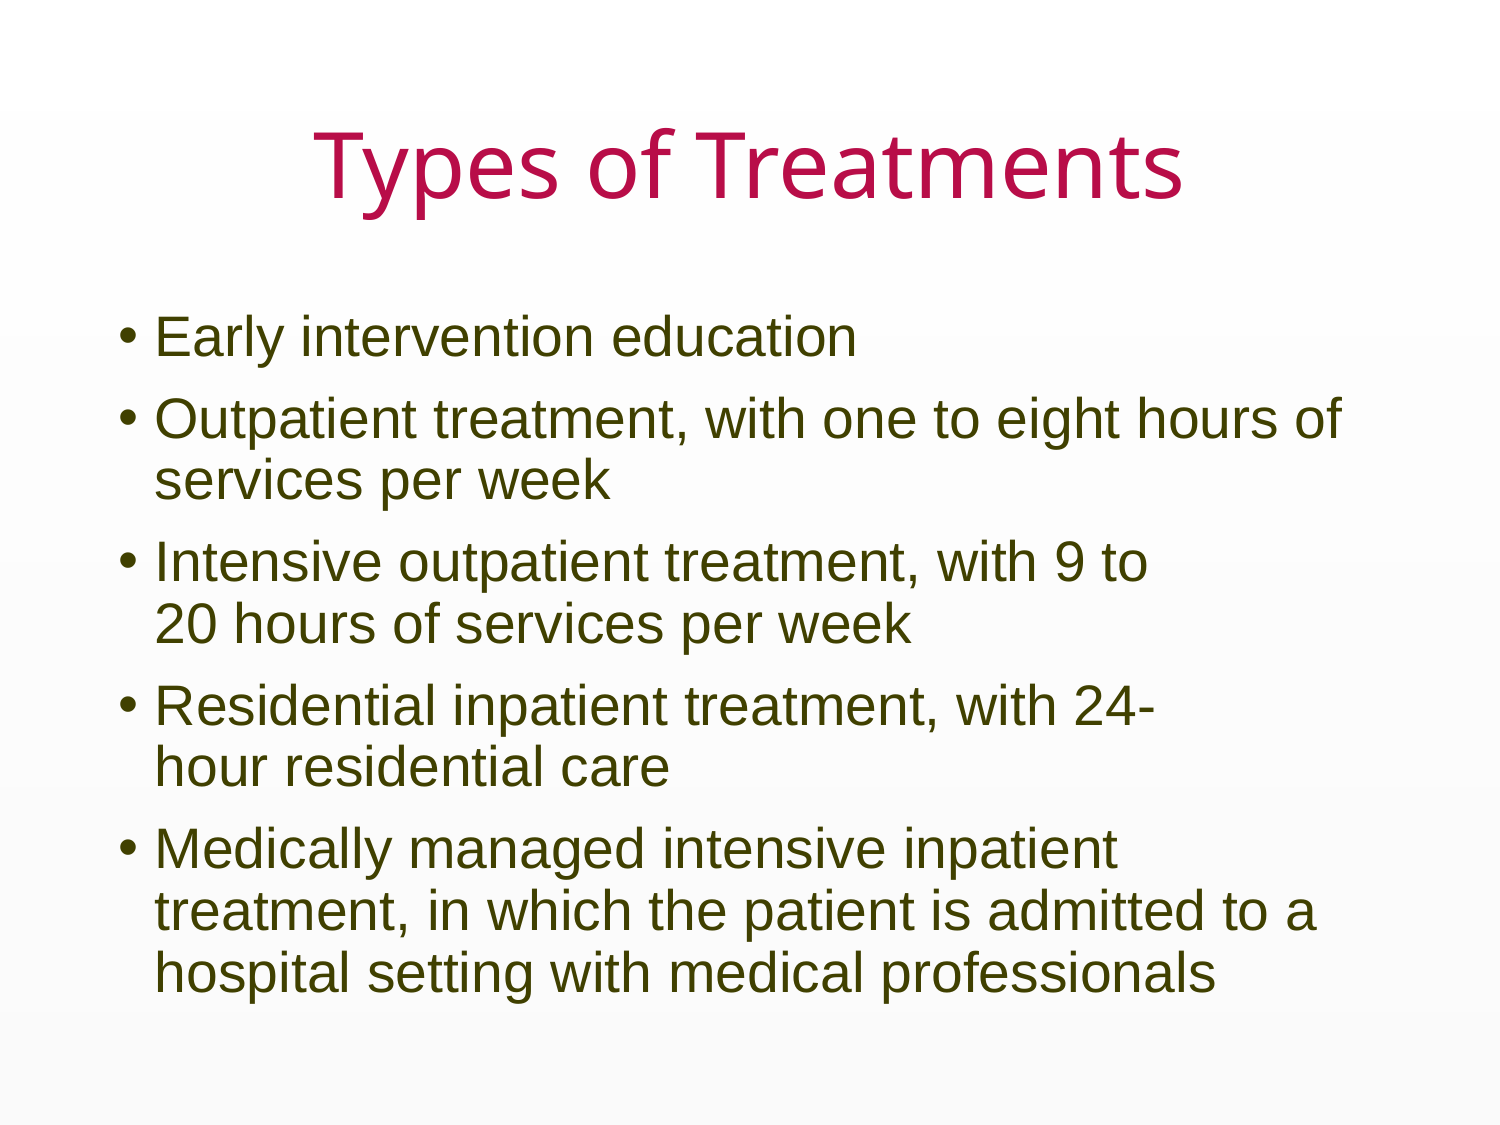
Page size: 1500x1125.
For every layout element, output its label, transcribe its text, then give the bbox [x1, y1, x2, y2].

title Types of Treatments [103, 59, 1397, 278]
list Early intervention education Outpatient treatment, with one to eight hours of services per week Intensive outpatient treatment, with 9 to 20 hours of services per week Residential inpatient treatment, with 24-hour residential care Medically managed intensive inpatient treatment, in which the patient is admitted to a hospital setting with medical professionals [103, 299, 1397, 1014]
